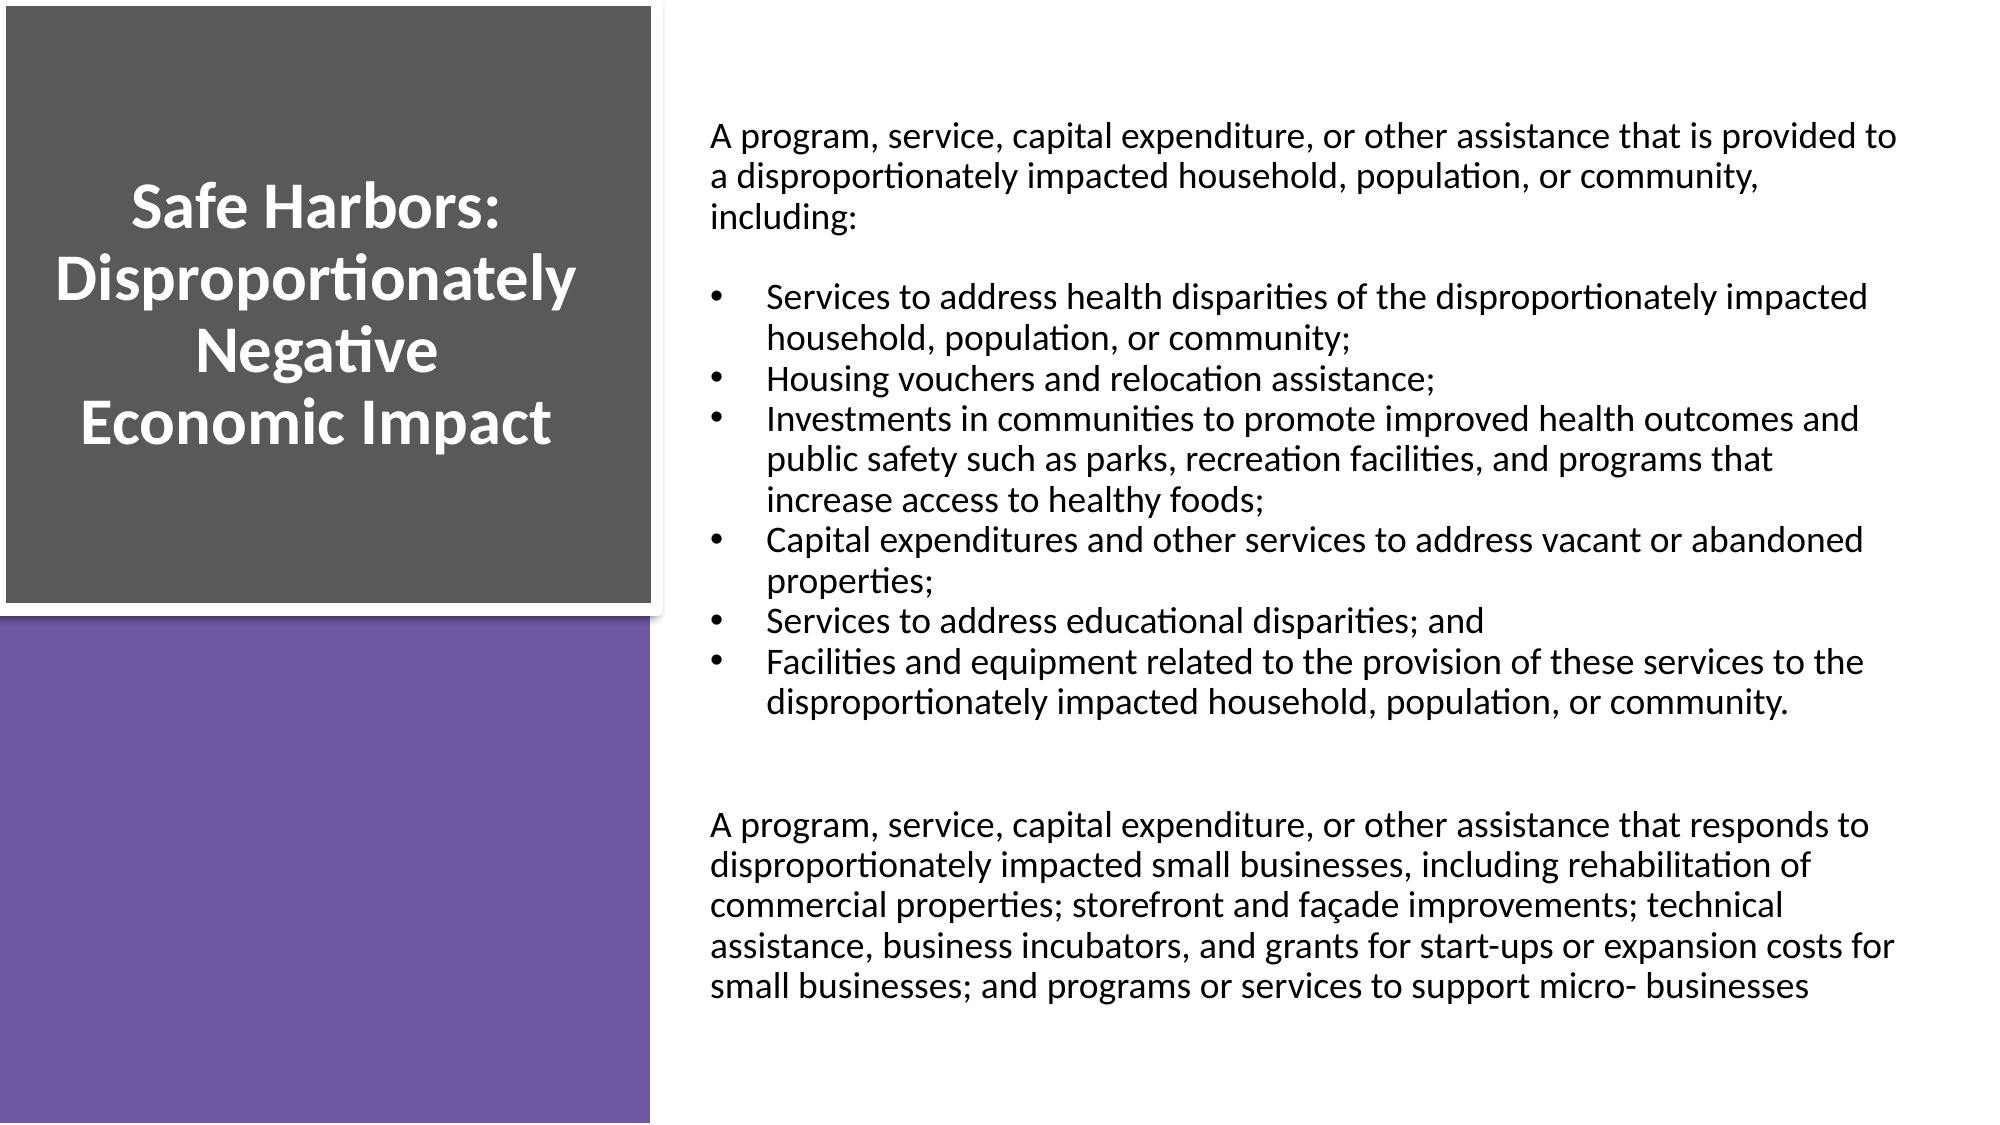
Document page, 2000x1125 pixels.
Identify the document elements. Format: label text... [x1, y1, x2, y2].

list A program, service, capital expenditure, or other assistance that is provided to a disproportionately impacted household, population, or community, including: Services to address health disparities of the disproportionately impacted household, population, or community; Housing vouchers and relocation assistance; Investments in communities to promote improved health outcomes and public safety such as parks, recreation facilities, and programs that increase access to healthy foods; Capital expenditures and other services to address vacant or abandoned properties; Services to address educational disparities; and Facilities and equipment related to the provision of these services to the disproportionately impacted household, population, or community. A program, service, capital expenditure, or other assistance that responds to disproportionately impacted small businesses, including rehabilitation of commercial properties; storefront and façade improvements; technical assistance, business incubators, and grants for start-ups or expansion costs for small businesses; and programs or services to support micro- businesses [710, 19, 1906, 1125]
title Safe Harbors: Disproportionately Negative Economic Impact [54, 160, 579, 510]
text_box [0, 620, 654, 1125]
picture [229, 347, 381, 499]
text_box [0, 0, 659, 612]
